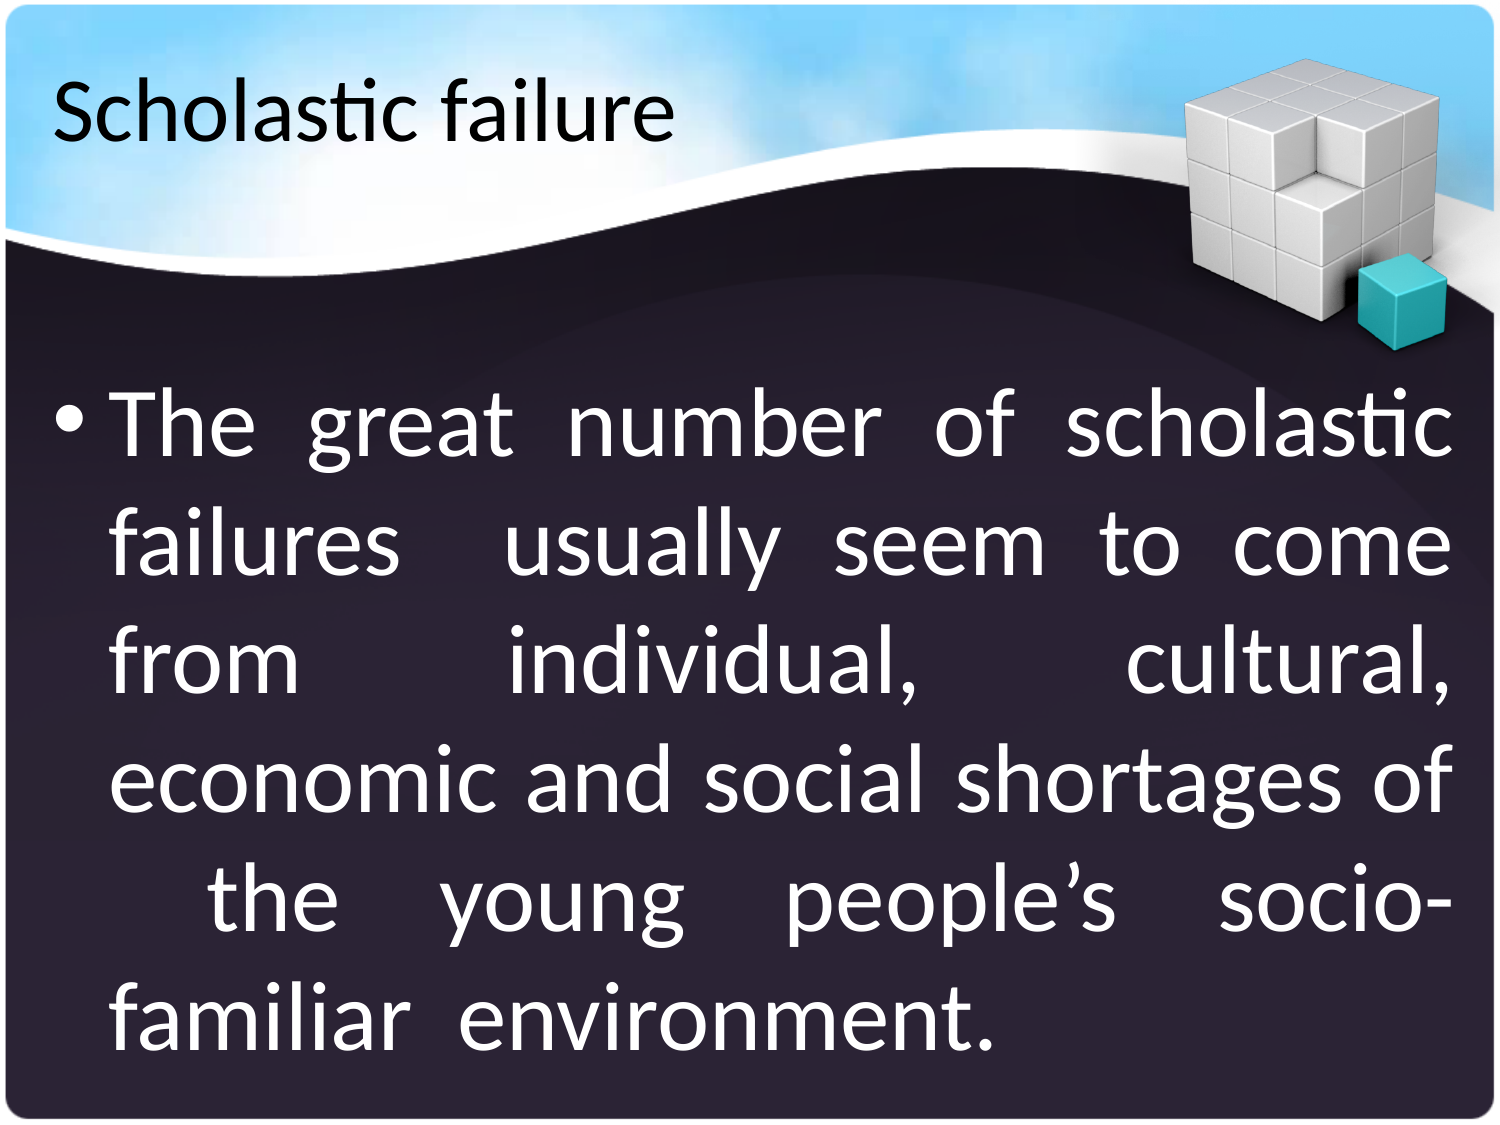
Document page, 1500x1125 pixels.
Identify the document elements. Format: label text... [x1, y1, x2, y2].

list The great number of scholastic failures usually seem to come from individual, cultural, economic and social shortages of the young people’s socio-familiar environment. [37, 349, 1471, 1083]
picture [0, 0, 1500, 1125]
title Scholastic failure [37, 10, 1188, 200]
